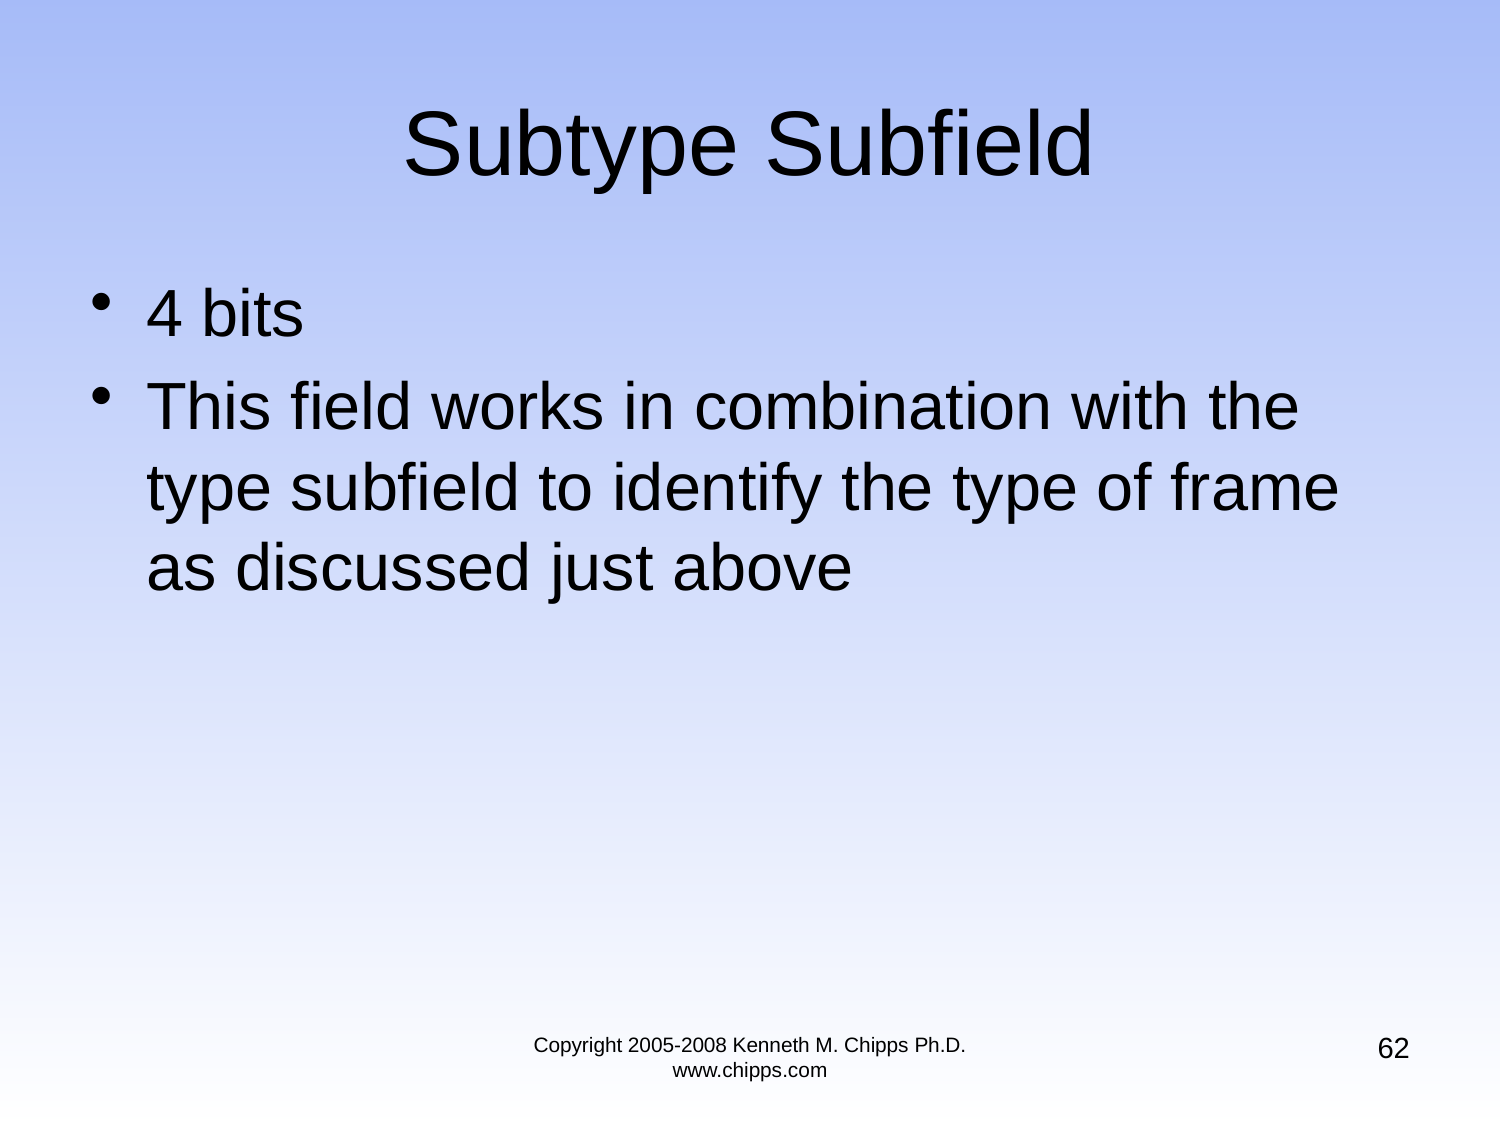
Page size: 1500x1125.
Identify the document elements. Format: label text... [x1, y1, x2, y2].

footer Copyright 2005-2008 Kenneth M. Chipps Ph.D. www.chipps.com [449, 1024, 1051, 1103]
title Subtype Subfield [75, 45, 1425, 233]
slide_number 62 [1074, 1021, 1426, 1101]
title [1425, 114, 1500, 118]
list 4 bits This field works in combination with the type subfield to identify the type of frame as discussed just above [75, 262, 1425, 1005]
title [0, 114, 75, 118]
